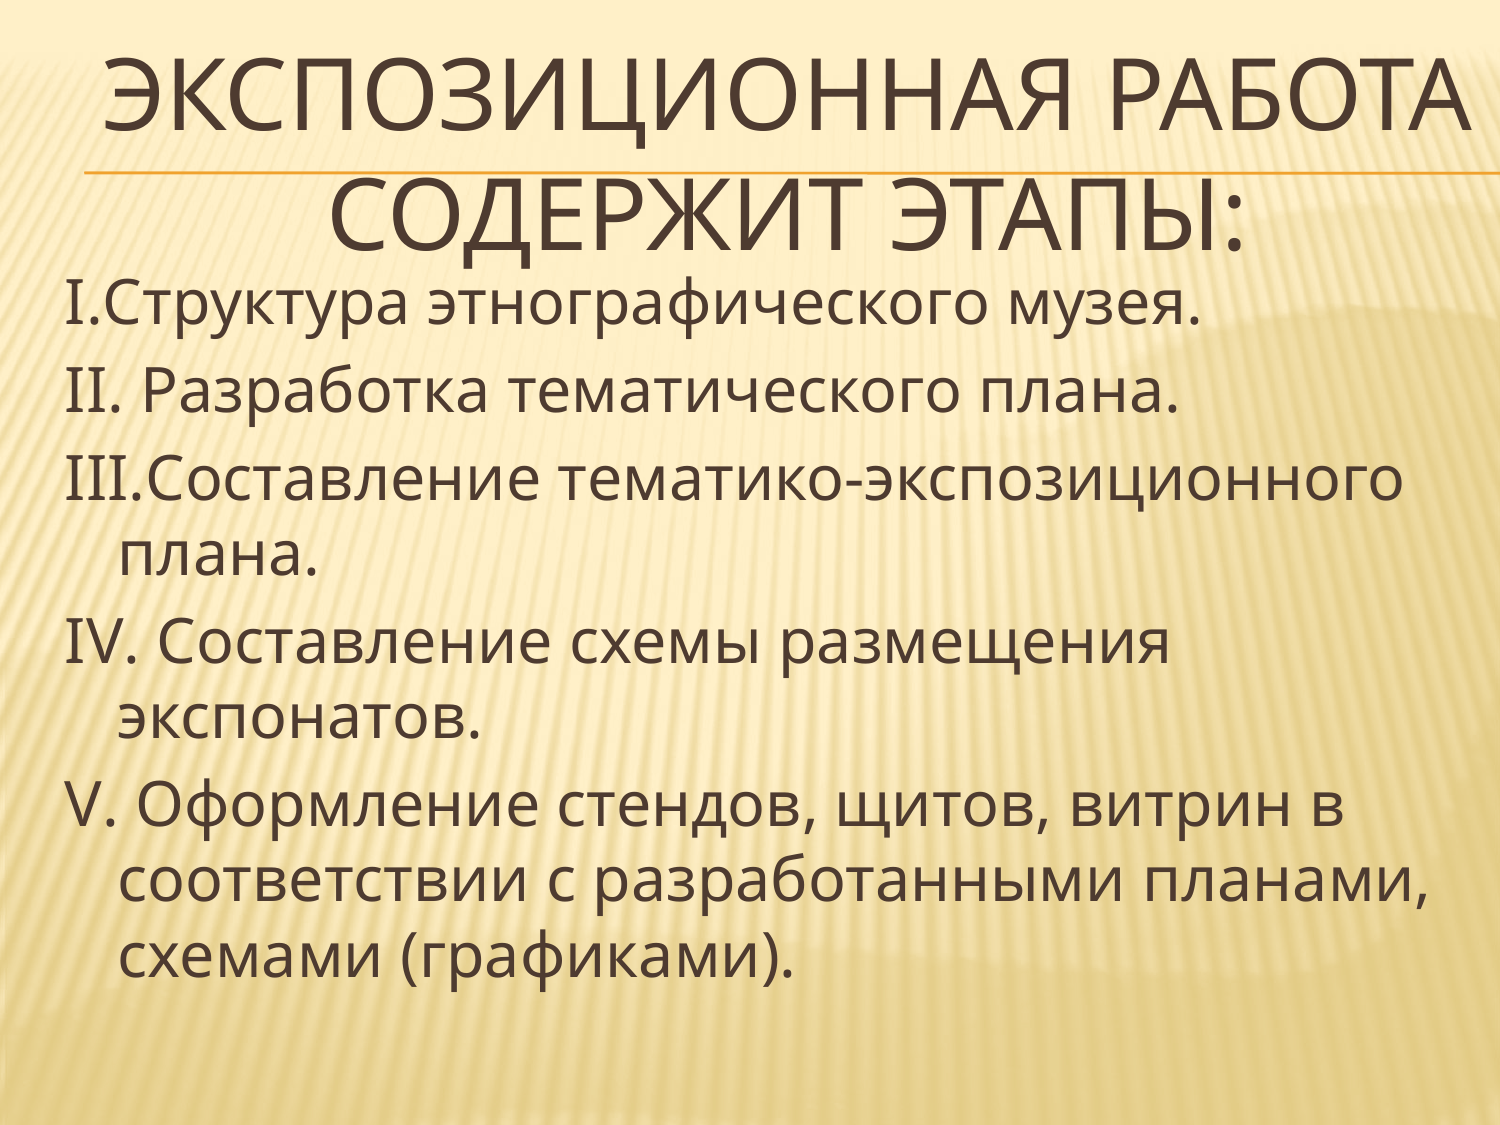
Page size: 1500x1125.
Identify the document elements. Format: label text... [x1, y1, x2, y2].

list I.Структура этнографического музея. II. Разработка тематического плана. III.Составление тематико-экспозиционного плана. IV. Составление схемы размещения экспонатов. V. Оформление стендов, щитов, витрин в соответствии с разработанными планами, схемами (графиками). [50, 254, 1475, 998]
title Экспозиционная работа содержит этапы: [75, 82, 1500, 220]
